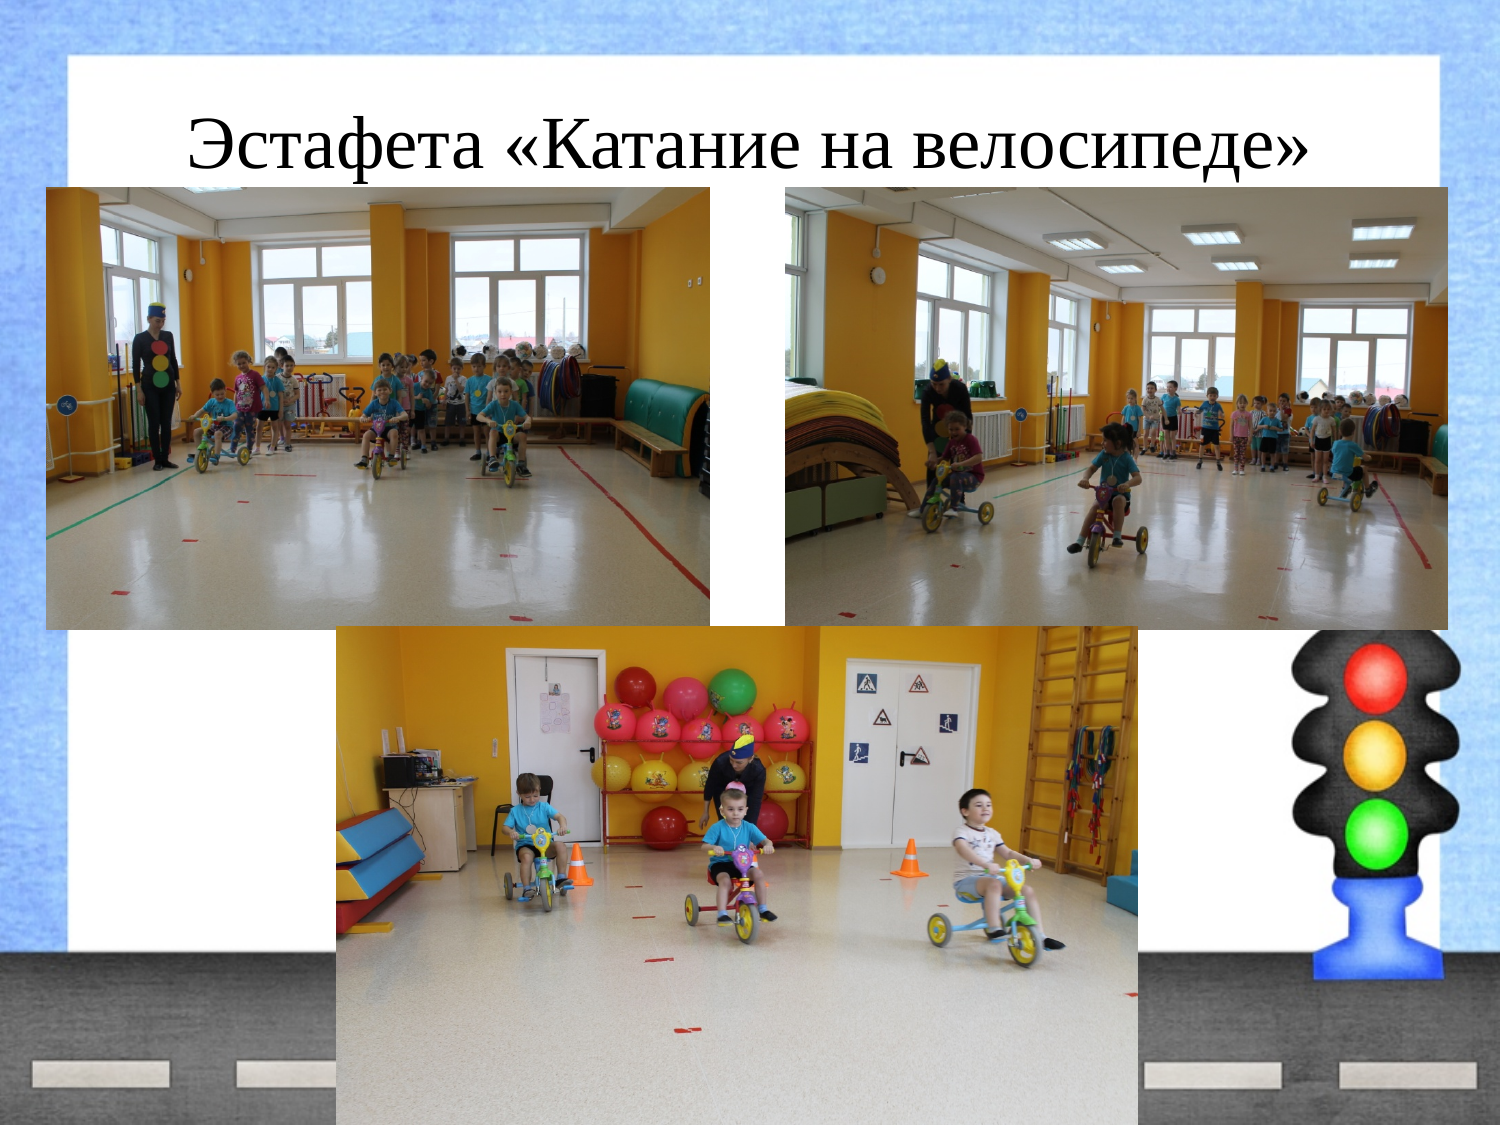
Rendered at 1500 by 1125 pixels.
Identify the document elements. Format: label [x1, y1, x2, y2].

list [784, 187, 1448, 630]
picture [0, 0, 1500, 1125]
list [46, 187, 710, 630]
